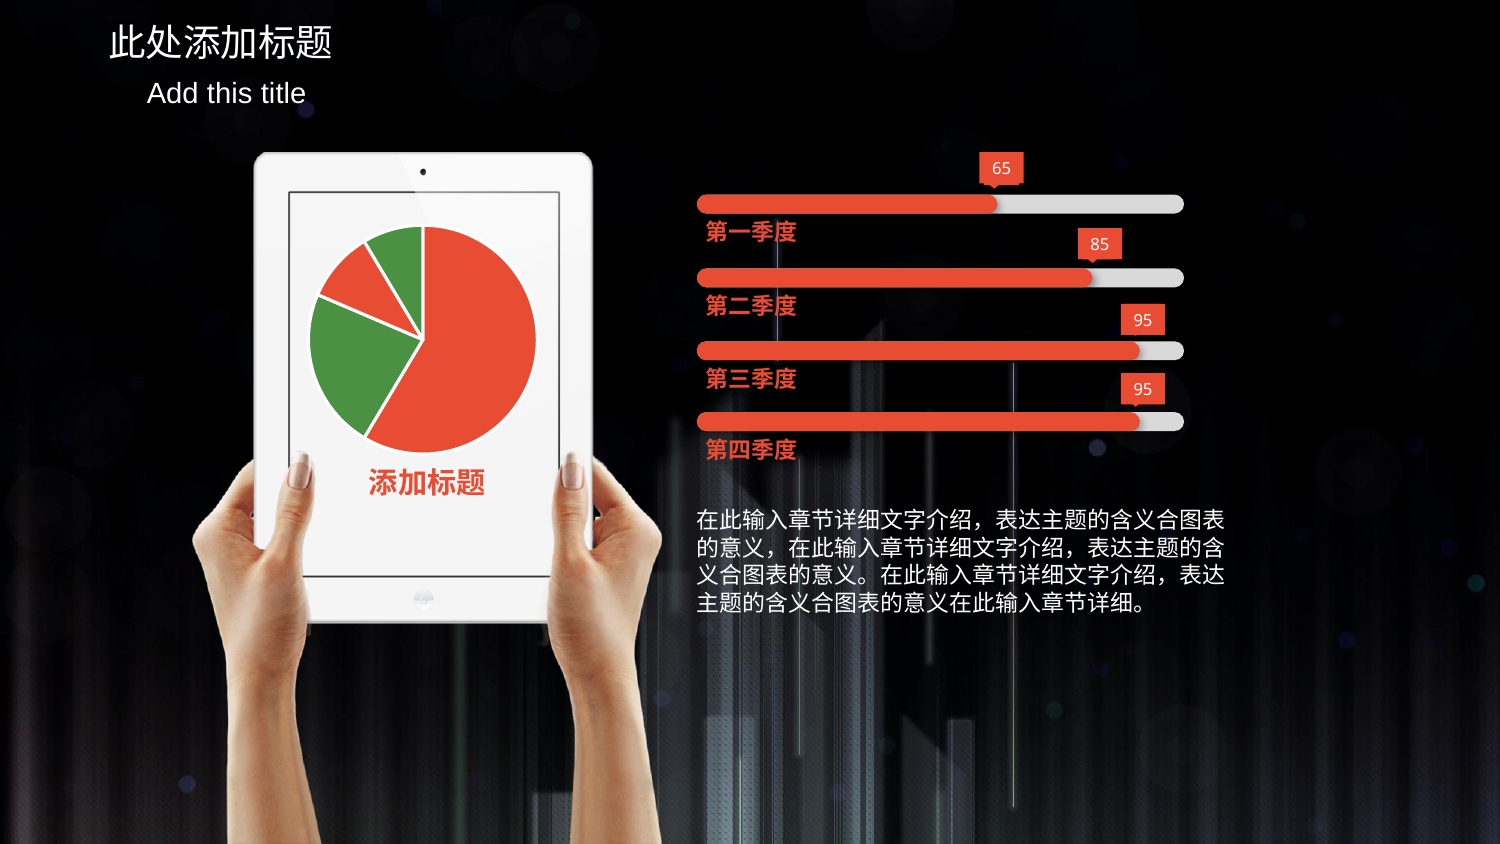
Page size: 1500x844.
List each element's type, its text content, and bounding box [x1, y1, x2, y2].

text_box [999, 194, 1185, 214]
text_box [1120, 303, 1166, 336]
text_box [696, 341, 1140, 361]
text_box 第一季度 [696, 213, 866, 250]
chart [255, 220, 591, 460]
text_box [696, 268, 1093, 288]
text_box 第四季度 [696, 431, 866, 468]
text_box [696, 194, 998, 214]
text_box [1146, 412, 1185, 432]
text_box 此处添加标题 [96, 12, 345, 70]
text_box [1098, 268, 1185, 288]
text_box Add this title [135, 68, 319, 115]
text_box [979, 151, 1024, 186]
text_box [696, 412, 1140, 432]
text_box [1077, 227, 1123, 260]
text_box [1145, 341, 1185, 361]
text_box 第二季度 [696, 287, 866, 324]
text_box 第三季度 [696, 360, 866, 397]
text_box 在此输入章节详细文字介绍，表达主题的含义合图表的意义，在此输入章节详细文字介绍，表达主题的含义合图表的意义。在此输入章节详细文字介绍，表达主题的含义合图表的意义在此输入章节详细。 [696, 505, 1238, 616]
picture [0, 0, 1500, 844]
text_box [1120, 372, 1166, 405]
